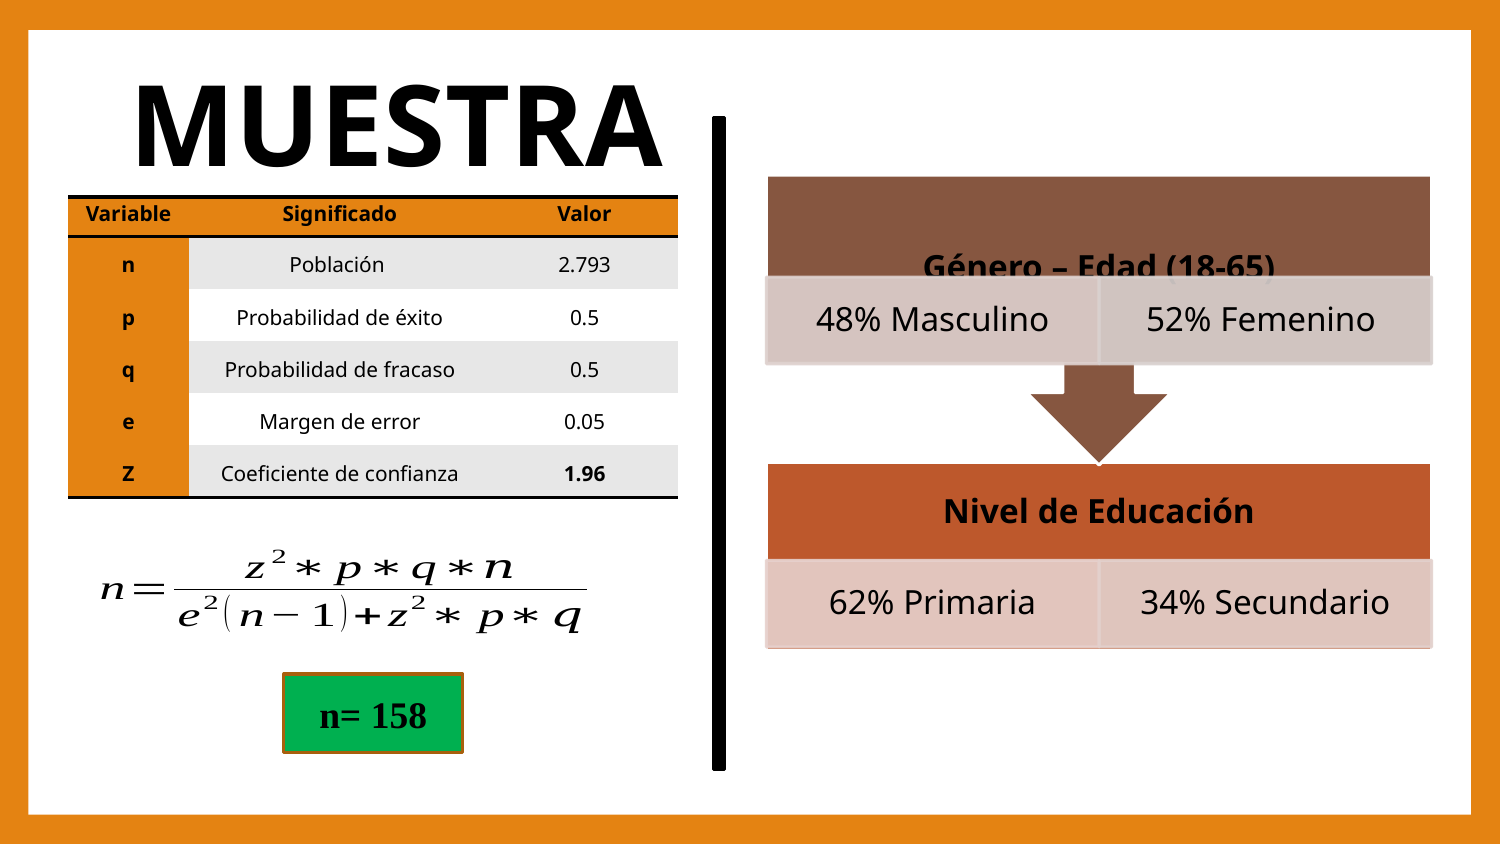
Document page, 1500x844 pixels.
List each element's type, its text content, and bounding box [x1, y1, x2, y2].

table_cell e [68, 393, 189, 445]
title MUESTRA [0, 54, 821, 120]
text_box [766, 174, 1432, 652]
table_cell n [68, 238, 189, 289]
table_header Significado [189, 199, 491, 235]
table_cell Probabilidad de éxito [189, 289, 491, 341]
table_cell p [68, 289, 189, 341]
table_cell 0.5 [491, 341, 678, 393]
table_cell Población [189, 238, 491, 289]
table_cell 0.5 [491, 289, 678, 341]
table_cell 1.96 [491, 445, 678, 496]
table_cell Margen de error [189, 393, 491, 445]
table_cell 2.793 [491, 238, 678, 289]
table_header Valor [491, 199, 678, 235]
text_box [712, 116, 726, 771]
table_cell Probabilidad de fracaso [189, 341, 491, 393]
table_header Variable [68, 199, 189, 235]
table_cell Z [68, 445, 189, 496]
text_box n= 158 [282, 672, 464, 754]
table_cell Coeficiente de confianza [189, 445, 491, 496]
table_cell q [68, 341, 189, 393]
table_cell 0.05 [491, 393, 678, 445]
